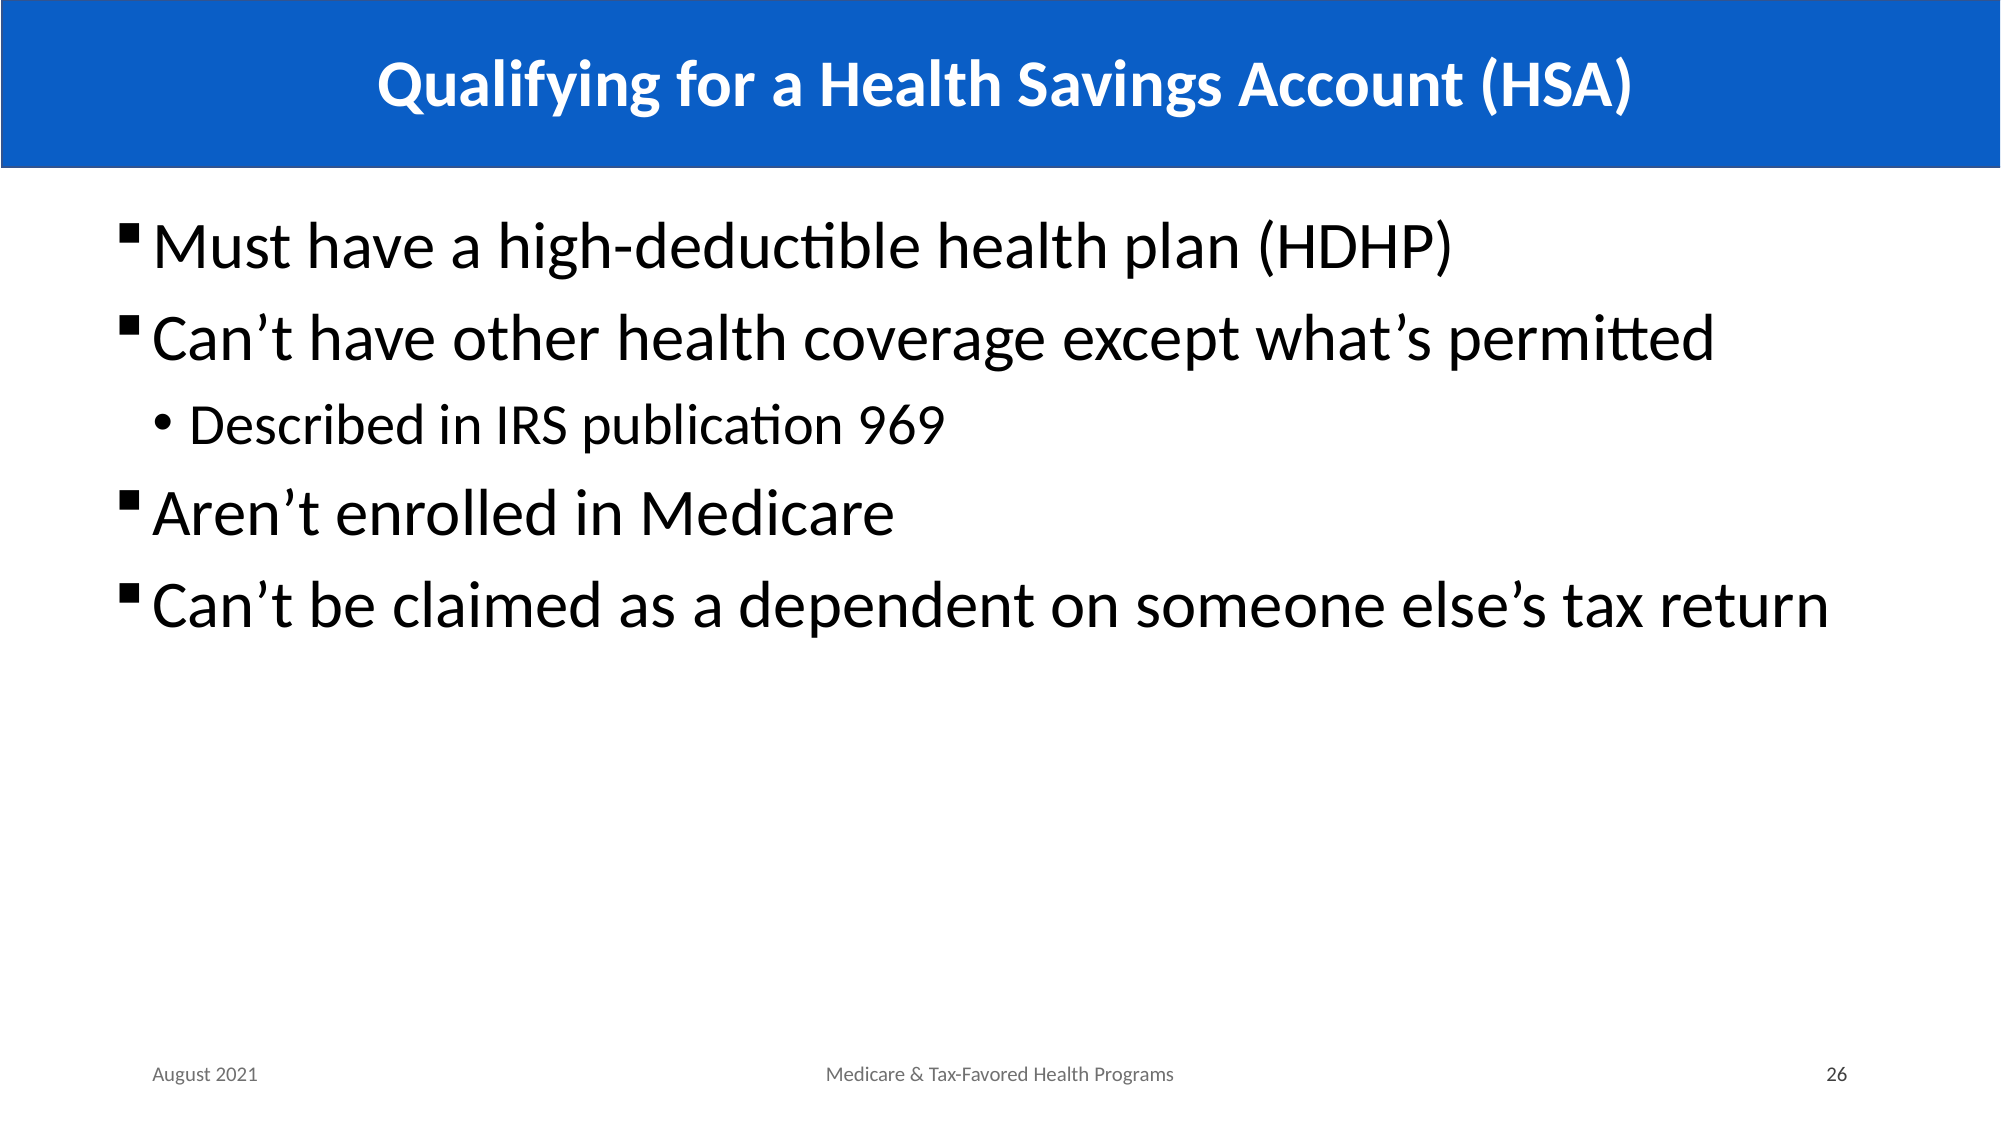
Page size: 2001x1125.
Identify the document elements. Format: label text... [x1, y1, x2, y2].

list Must have a high-deductible health plan (HDHP) Can’t have other health coverage except what’s permitted Described in IRS publication 969 Aren’t enrolled in Medicare Can’t be claimed as a dependent on someone else’s tax return [99, 193, 1914, 1018]
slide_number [137, 1042, 588, 1103]
footer Medicare & Tax-Favored Health Programs [662, 1042, 1338, 1103]
title Qualifying for a Health Savings Account (HSA) [56, 1, 1957, 169]
